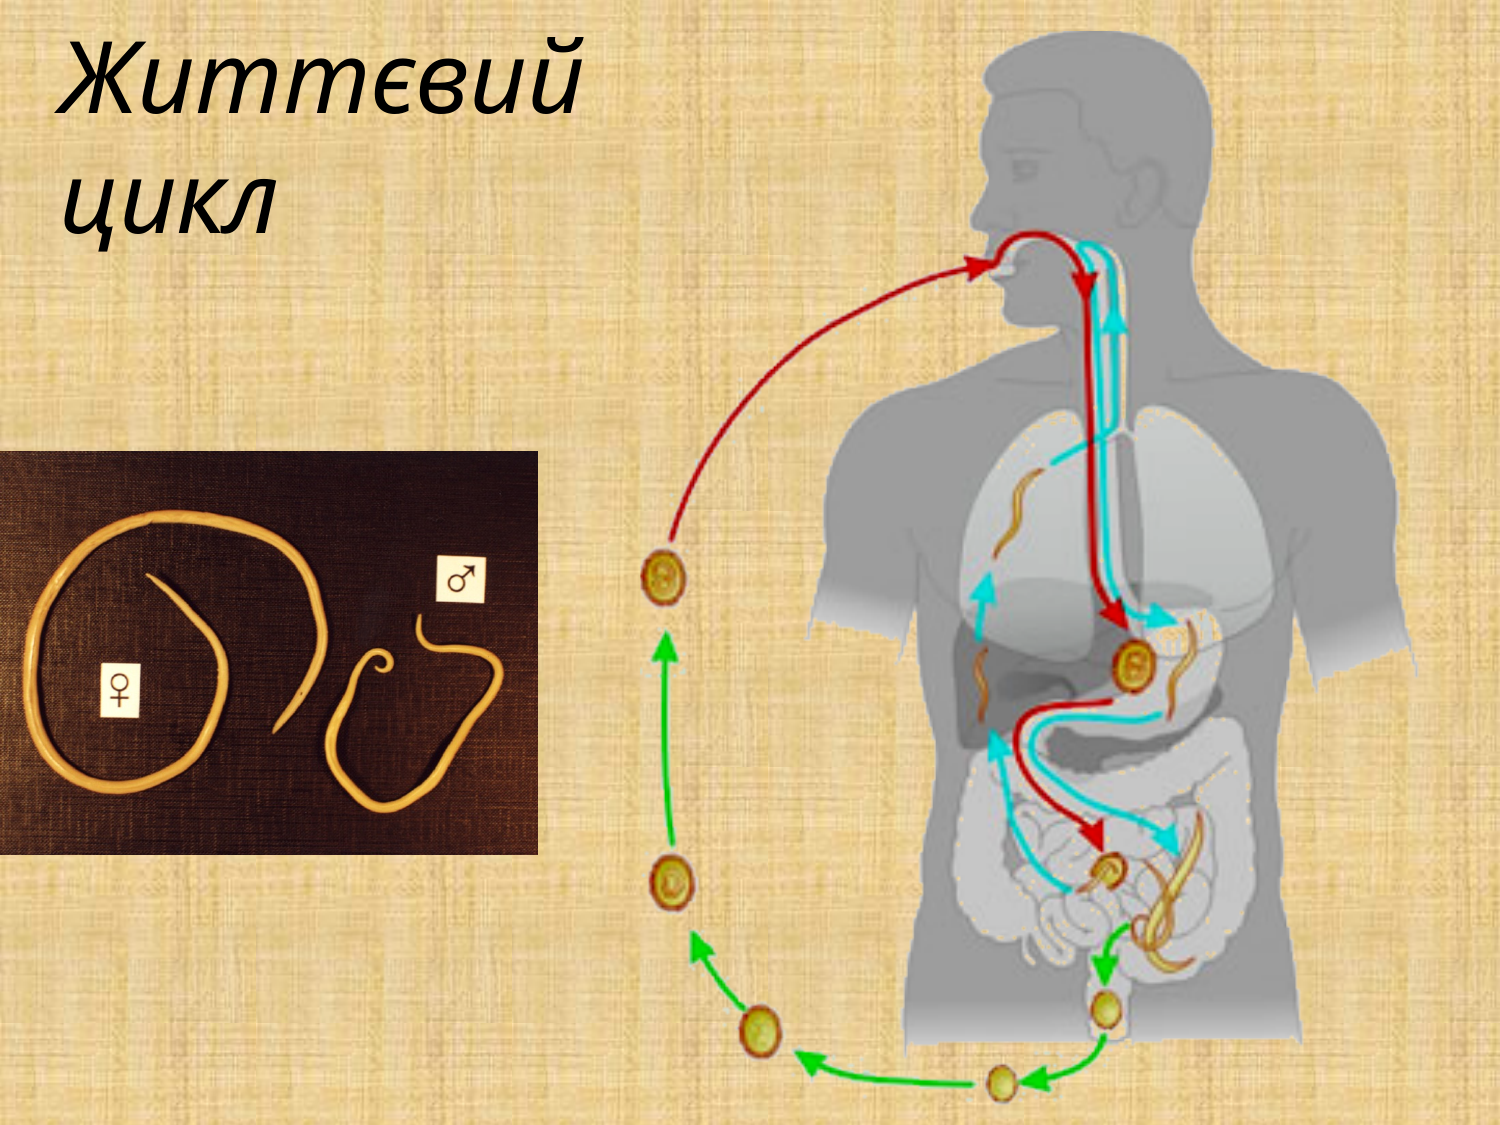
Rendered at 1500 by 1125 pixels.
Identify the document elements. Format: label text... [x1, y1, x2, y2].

title Життєвий цикл [0, 0, 821, 268]
picture [0, 0, 1500, 1125]
